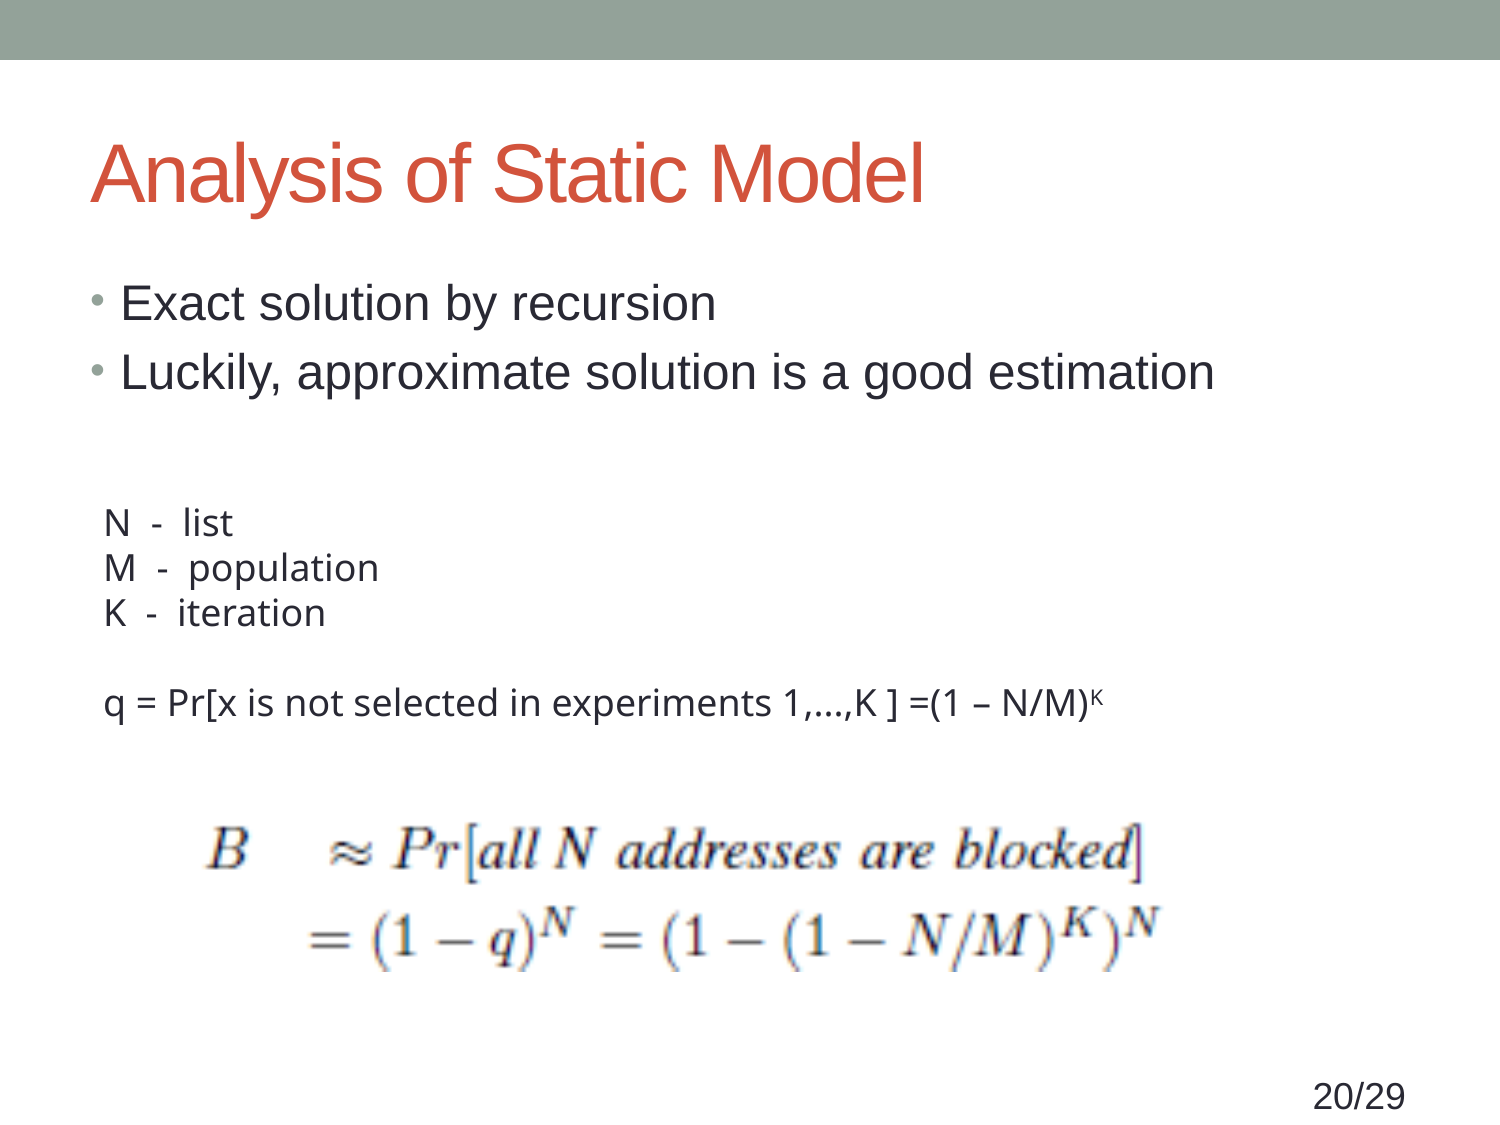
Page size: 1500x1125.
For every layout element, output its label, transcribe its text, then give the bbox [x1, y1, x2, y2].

text_box N - list M - population K - iteration q = Pr[x is not selected in experiments 1,...,K ] =(1 – N/M)K [88, 491, 1317, 732]
title Analysis of Static Model [75, 87, 1425, 250]
text_box 20/29 [1269, 1064, 1421, 1125]
list Exact solution by recursion Luckily, approximate solution is a good estimation [75, 262, 1425, 1063]
picture [148, 817, 1258, 972]
